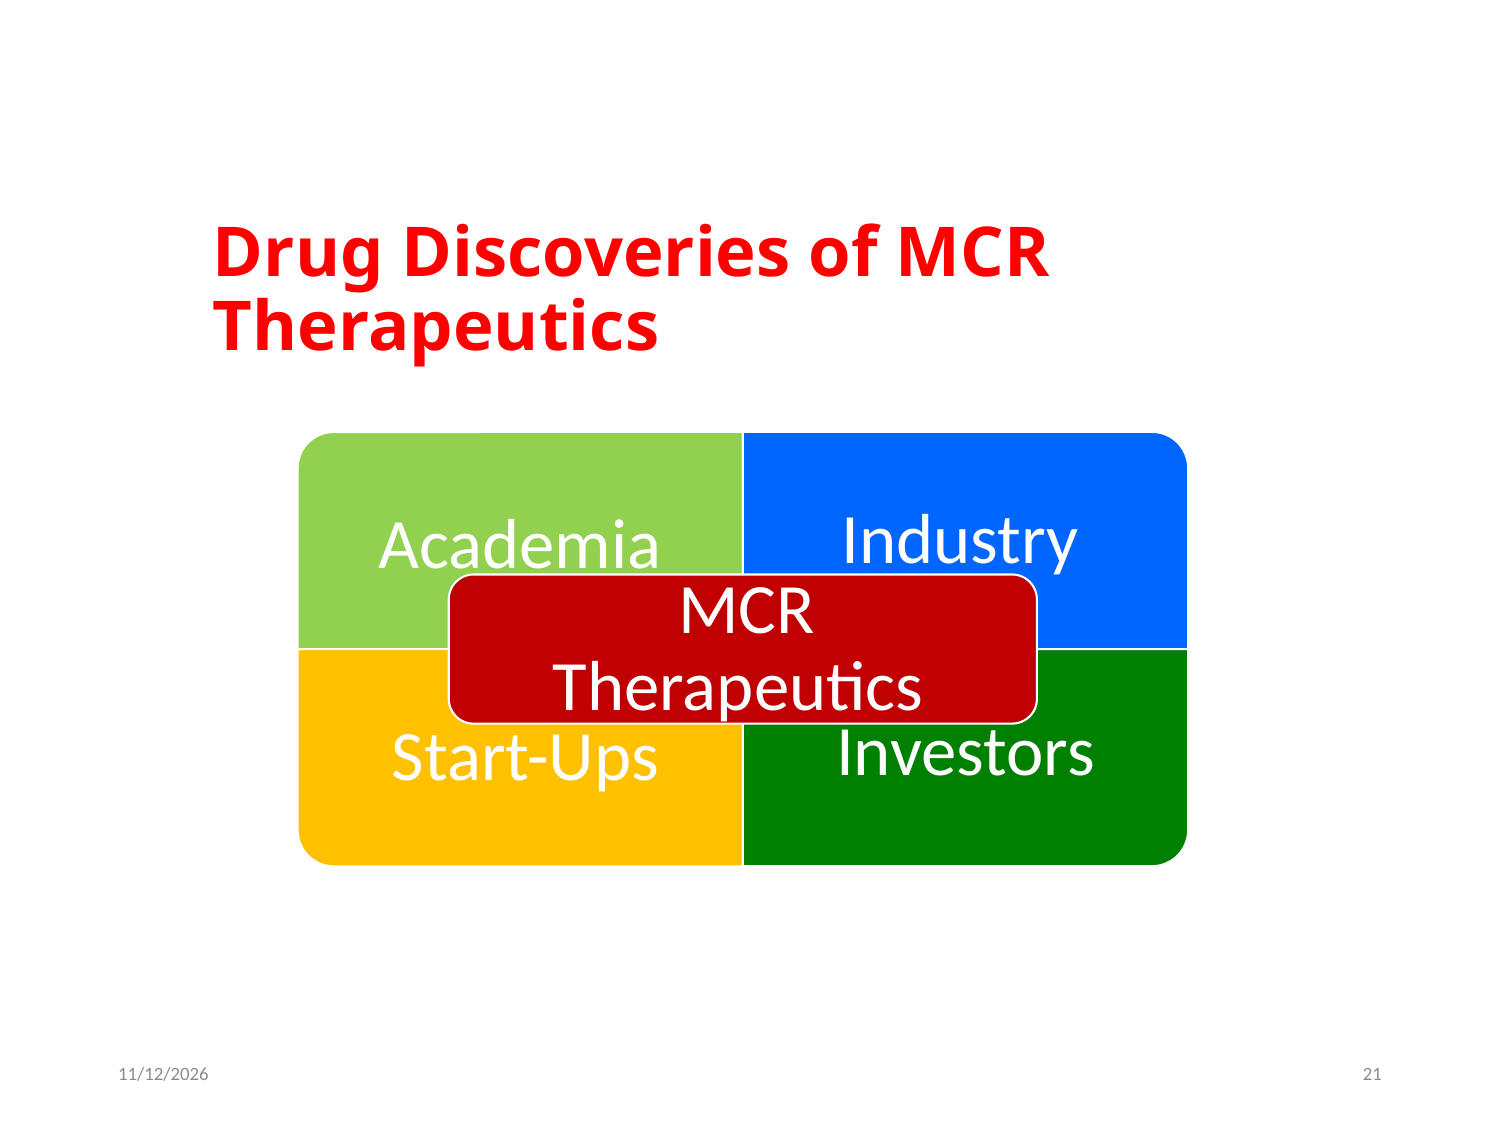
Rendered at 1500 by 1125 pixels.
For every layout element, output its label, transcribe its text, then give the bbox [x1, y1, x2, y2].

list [297, 431, 1189, 867]
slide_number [103, 1042, 441, 1103]
title Drug Discoveries of MCR Therapeutics [197, 247, 1295, 335]
slide_number 21 [1059, 1042, 1397, 1103]
